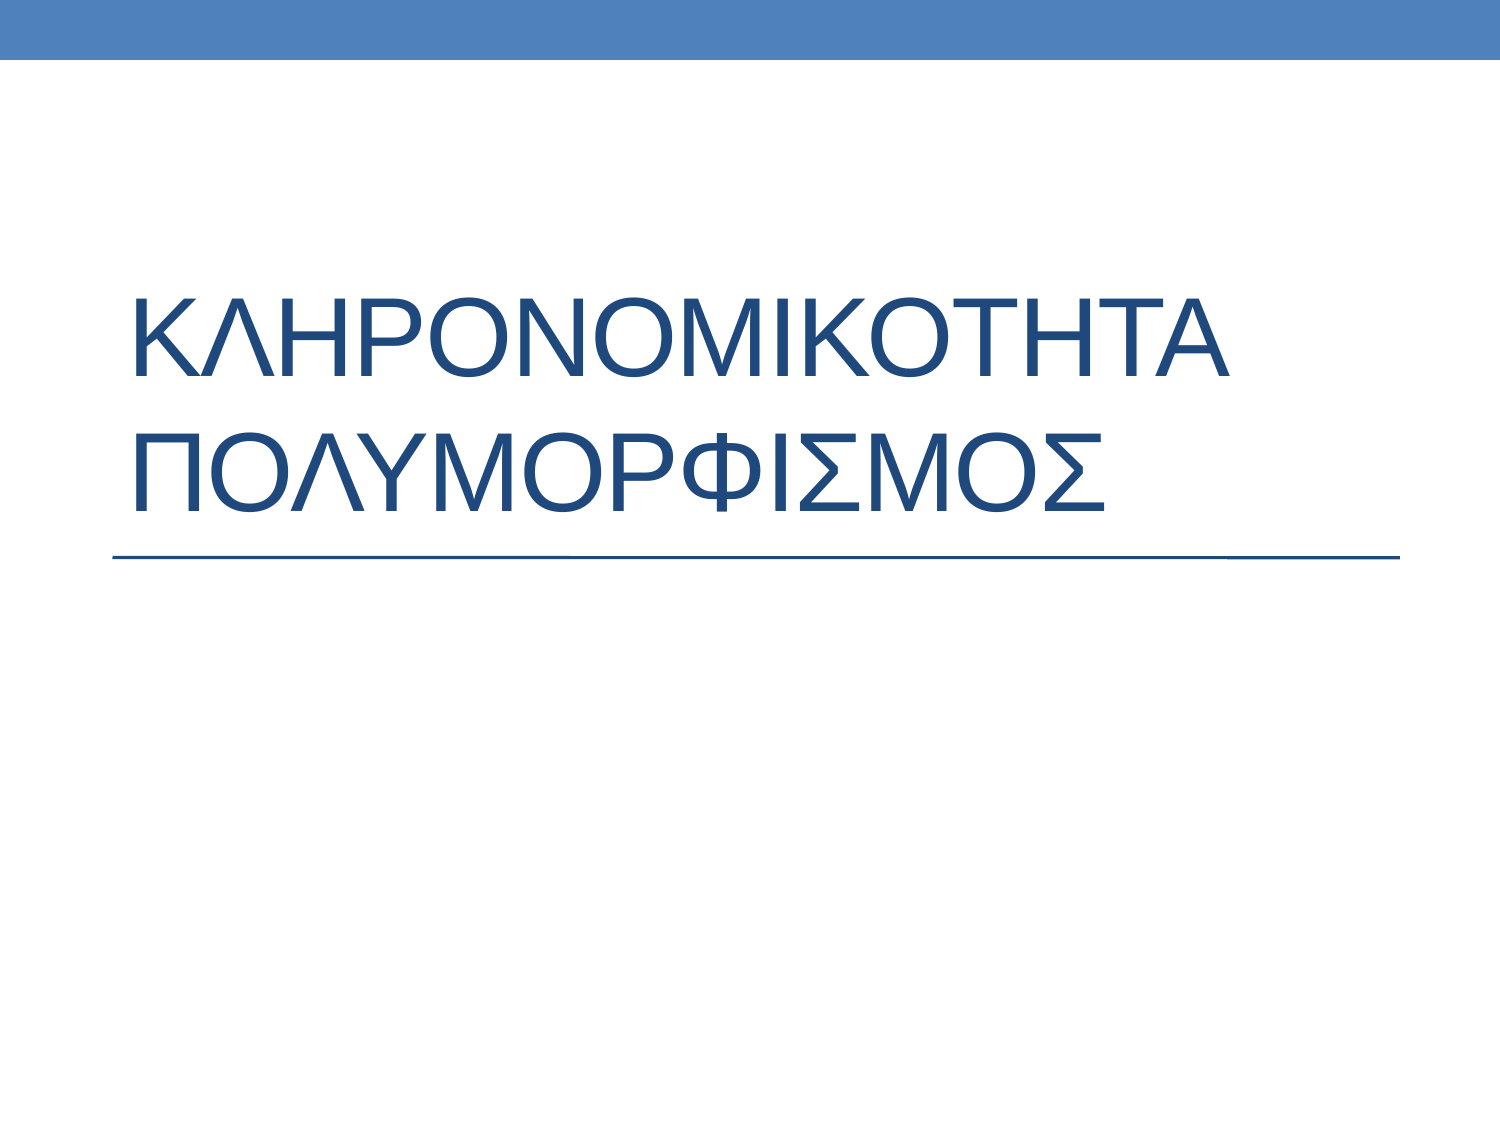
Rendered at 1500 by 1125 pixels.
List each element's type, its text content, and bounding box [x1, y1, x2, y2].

title ΚΛΗΡΟΝΟΜΙΚΟΤΗΤΑ ΠΟΛΥΜΟΡΦΙΣΜΟΣ [112, 224, 1400, 542]
